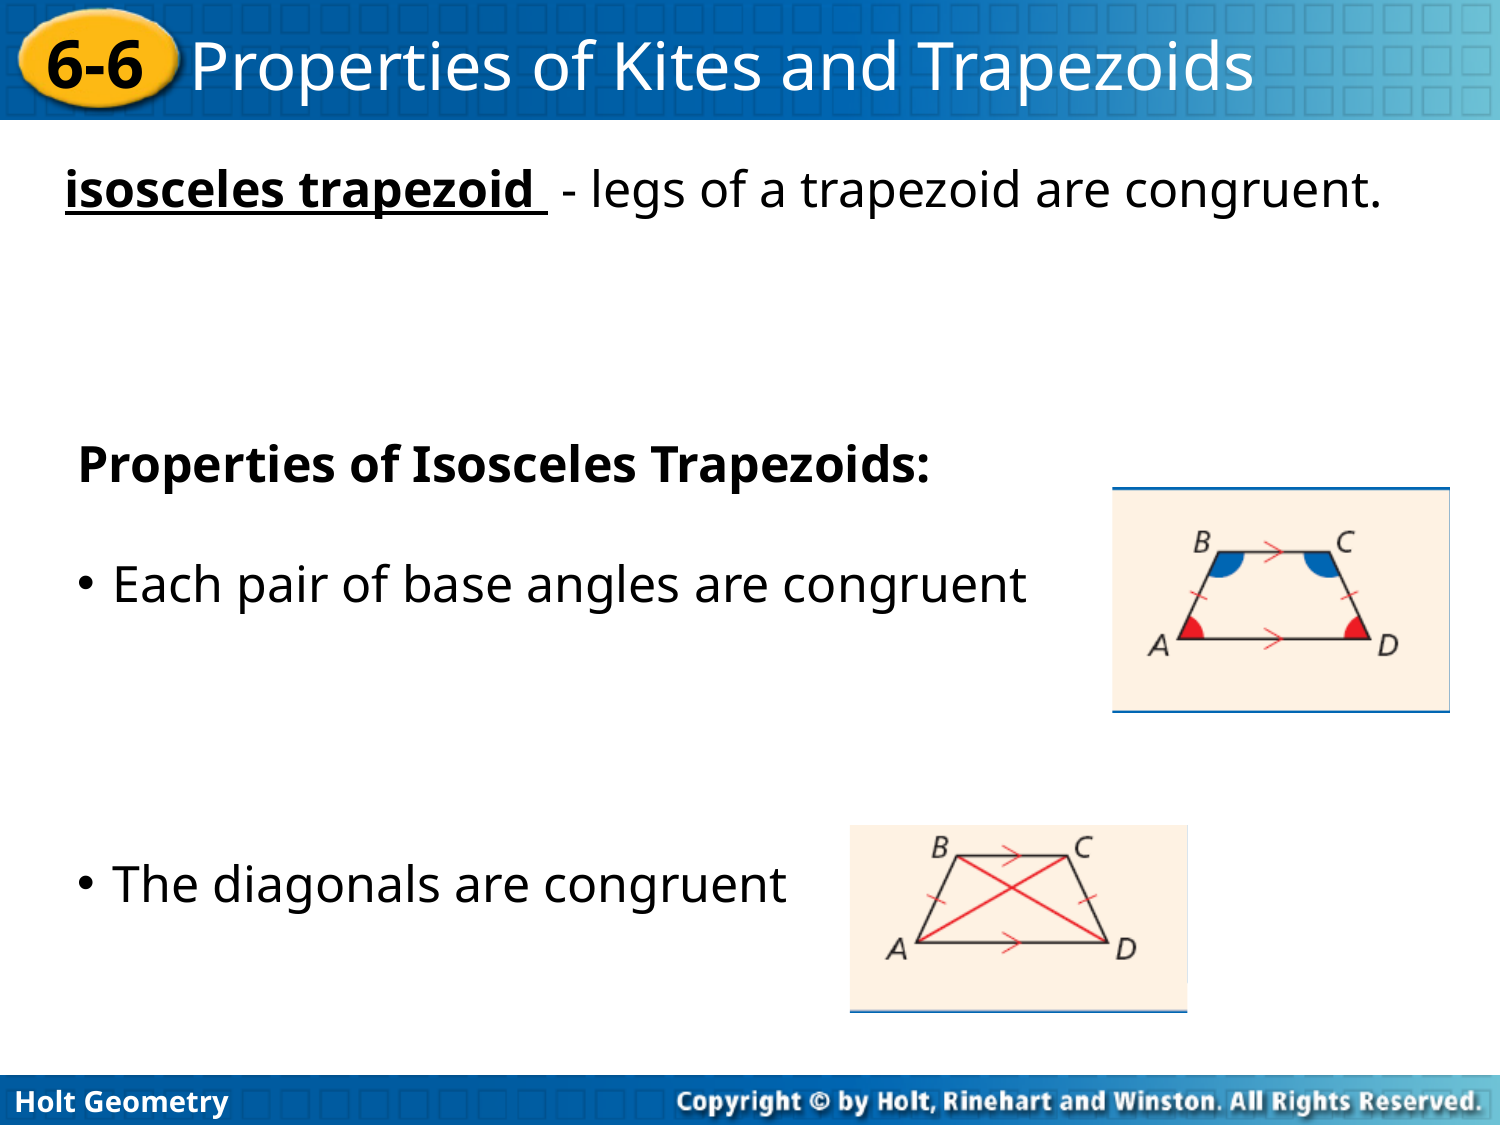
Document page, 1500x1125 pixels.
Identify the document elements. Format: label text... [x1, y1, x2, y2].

picture [849, 824, 1188, 1013]
text_box isosceles trapezoid - legs of a trapezoid are congruent. [50, 149, 1450, 225]
picture [1112, 487, 1451, 713]
picture [0, 1075, 1500, 1125]
text_box Properties of Isosceles Trapezoids: Each pair of base angles are congruent The diagonals are congruent [62, 424, 1400, 920]
picture [0, 0, 1500, 120]
